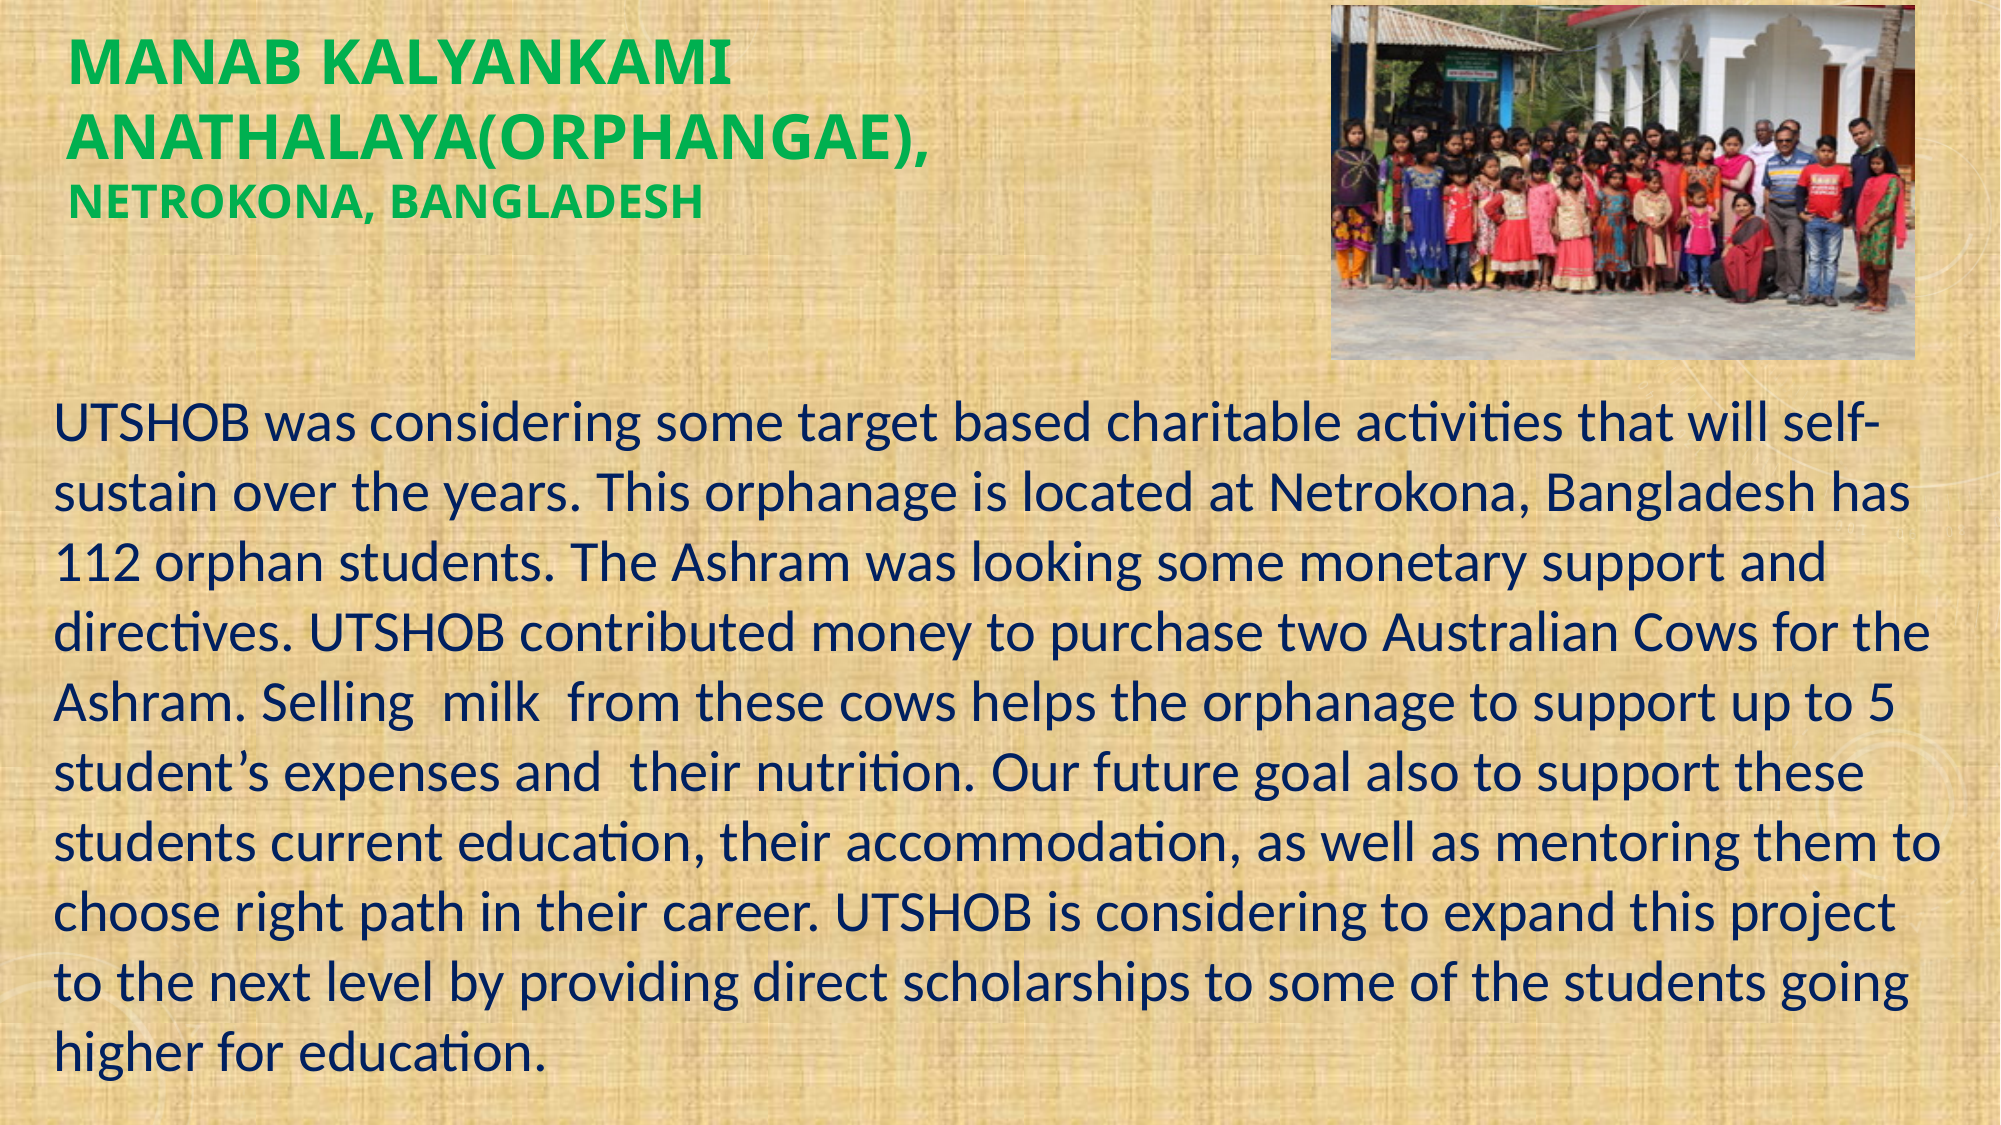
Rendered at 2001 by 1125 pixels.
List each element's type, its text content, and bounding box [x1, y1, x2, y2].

text_box UTSHOB was considering some target based charitable activities that will self-sustain over the years. This orphanage is located at Netrokona, Bangladesh has 112 orphan students. The Ashram was looking some monetary support and directives. UTSHOB contributed money to purchase two Australian Cows for the Ashram. Selling milk from these cows helps the orphanage to support up to 5 student’s expenses and their nutrition. Our future goal also to support these students current education, their accommodation, as well as mentoring them to choose right path in their career. UTSHOB is considering to expand this project to the next level by providing direct scholarships to some of the students going higher for education. [38, 404, 1962, 1062]
title Manab kalyankami anathalaya(orphangae), NETROKONA, BANGLADESH [51, 5, 952, 245]
picture [0, 0, 2001, 1125]
